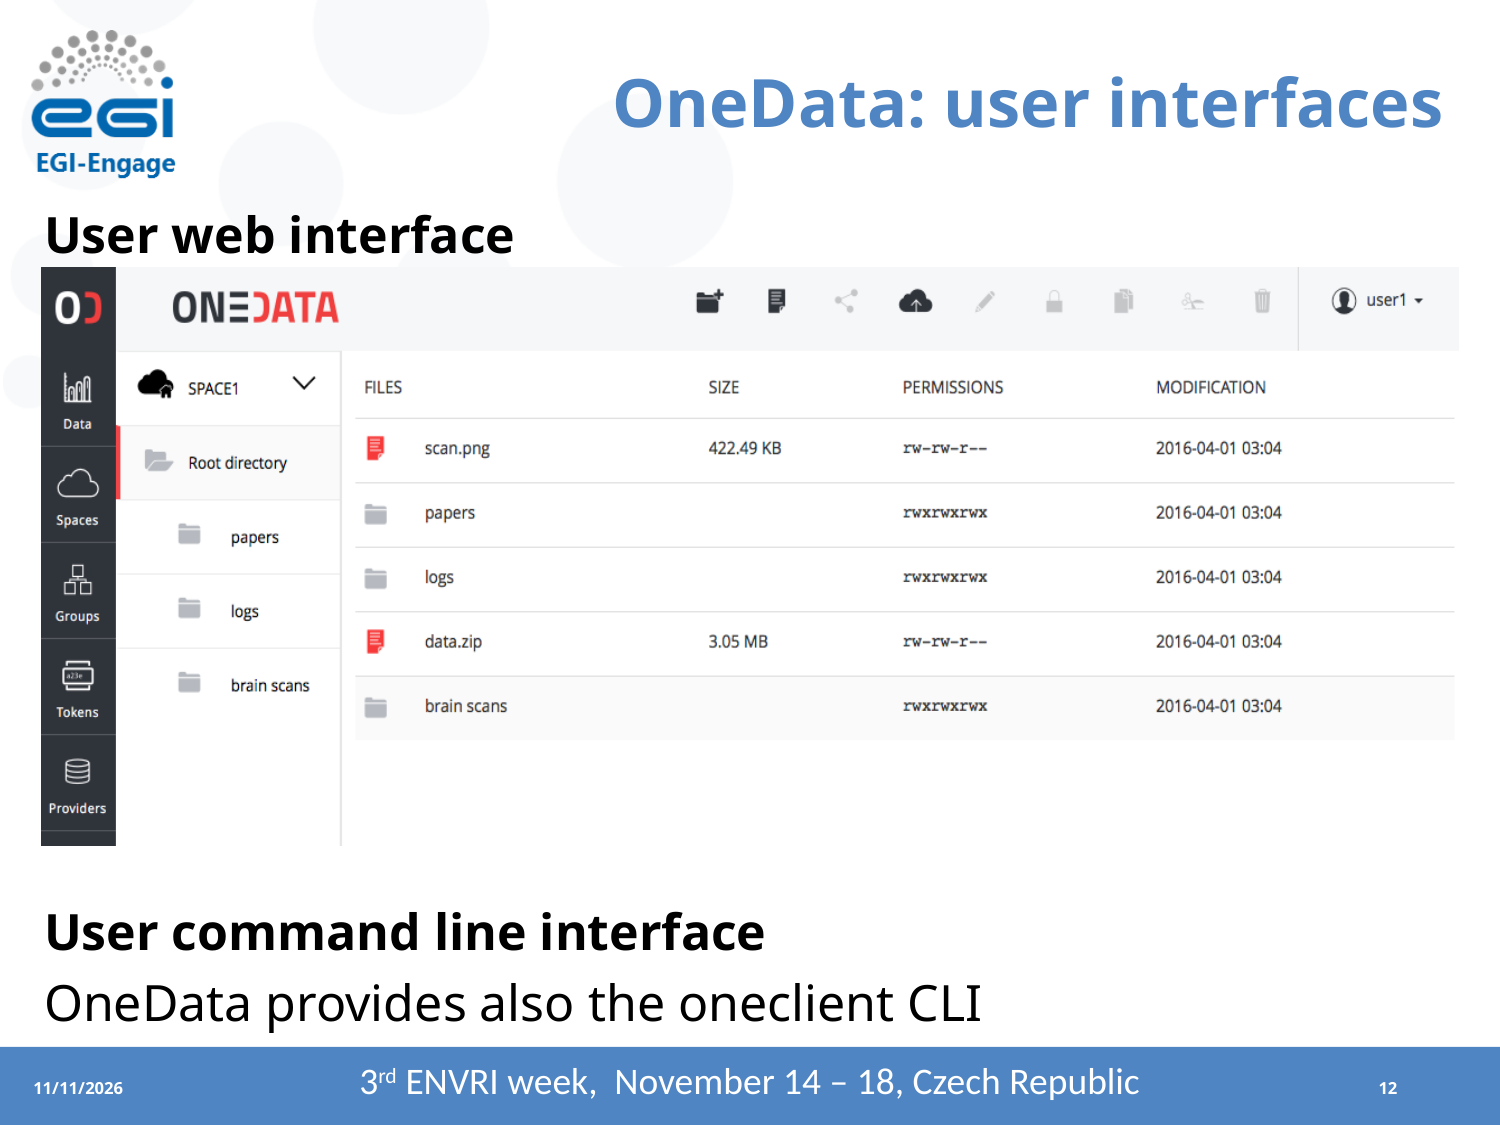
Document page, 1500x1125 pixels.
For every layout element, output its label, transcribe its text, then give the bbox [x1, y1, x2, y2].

list OneData provides also the oneclient CLI [29, 965, 1483, 1035]
text_box 3rd ENVRI week, November 14 – 18, Czech Republic [194, 1049, 1306, 1110]
title OneData: user interfaces [253, 30, 1459, 171]
picture [3, 0, 1459, 847]
list User web interface [29, 196, 1483, 268]
list User command line interface [29, 893, 1483, 965]
